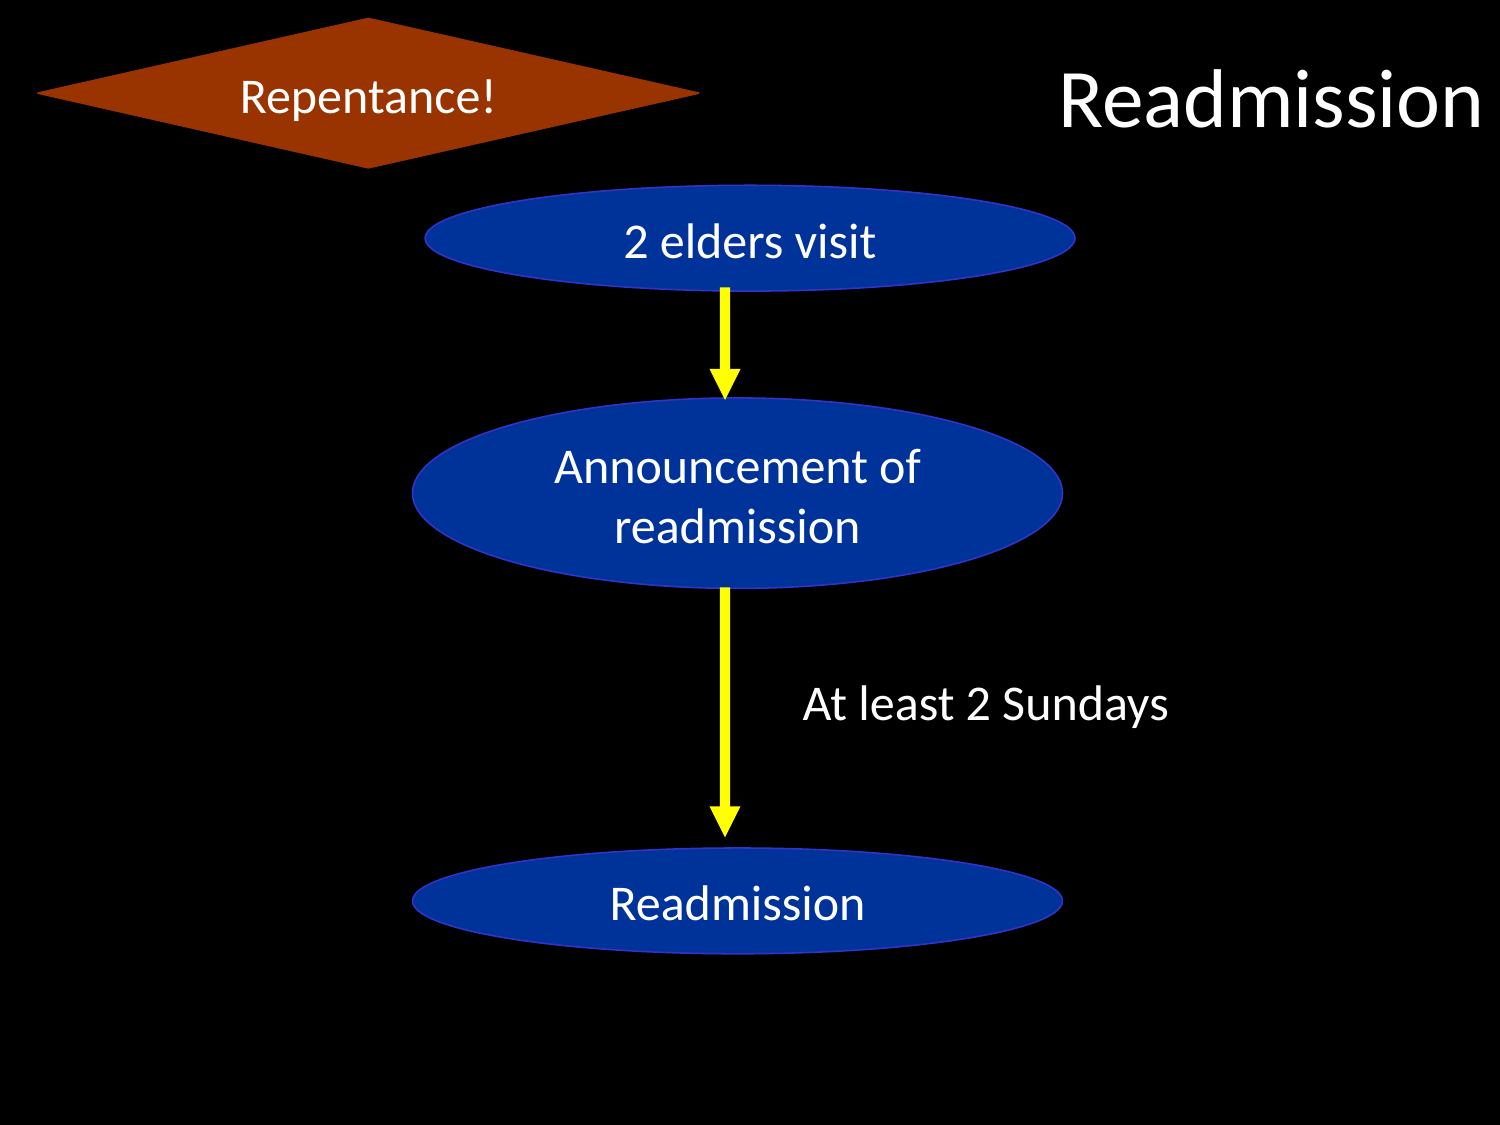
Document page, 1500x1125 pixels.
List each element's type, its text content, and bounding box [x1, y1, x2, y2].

text_box 2 elders visit [425, 185, 1076, 287]
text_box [412, 587, 1186, 955]
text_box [412, 287, 1063, 587]
title Readmission [0, 0, 1500, 188]
text_box Repentance! [37, 18, 700, 168]
